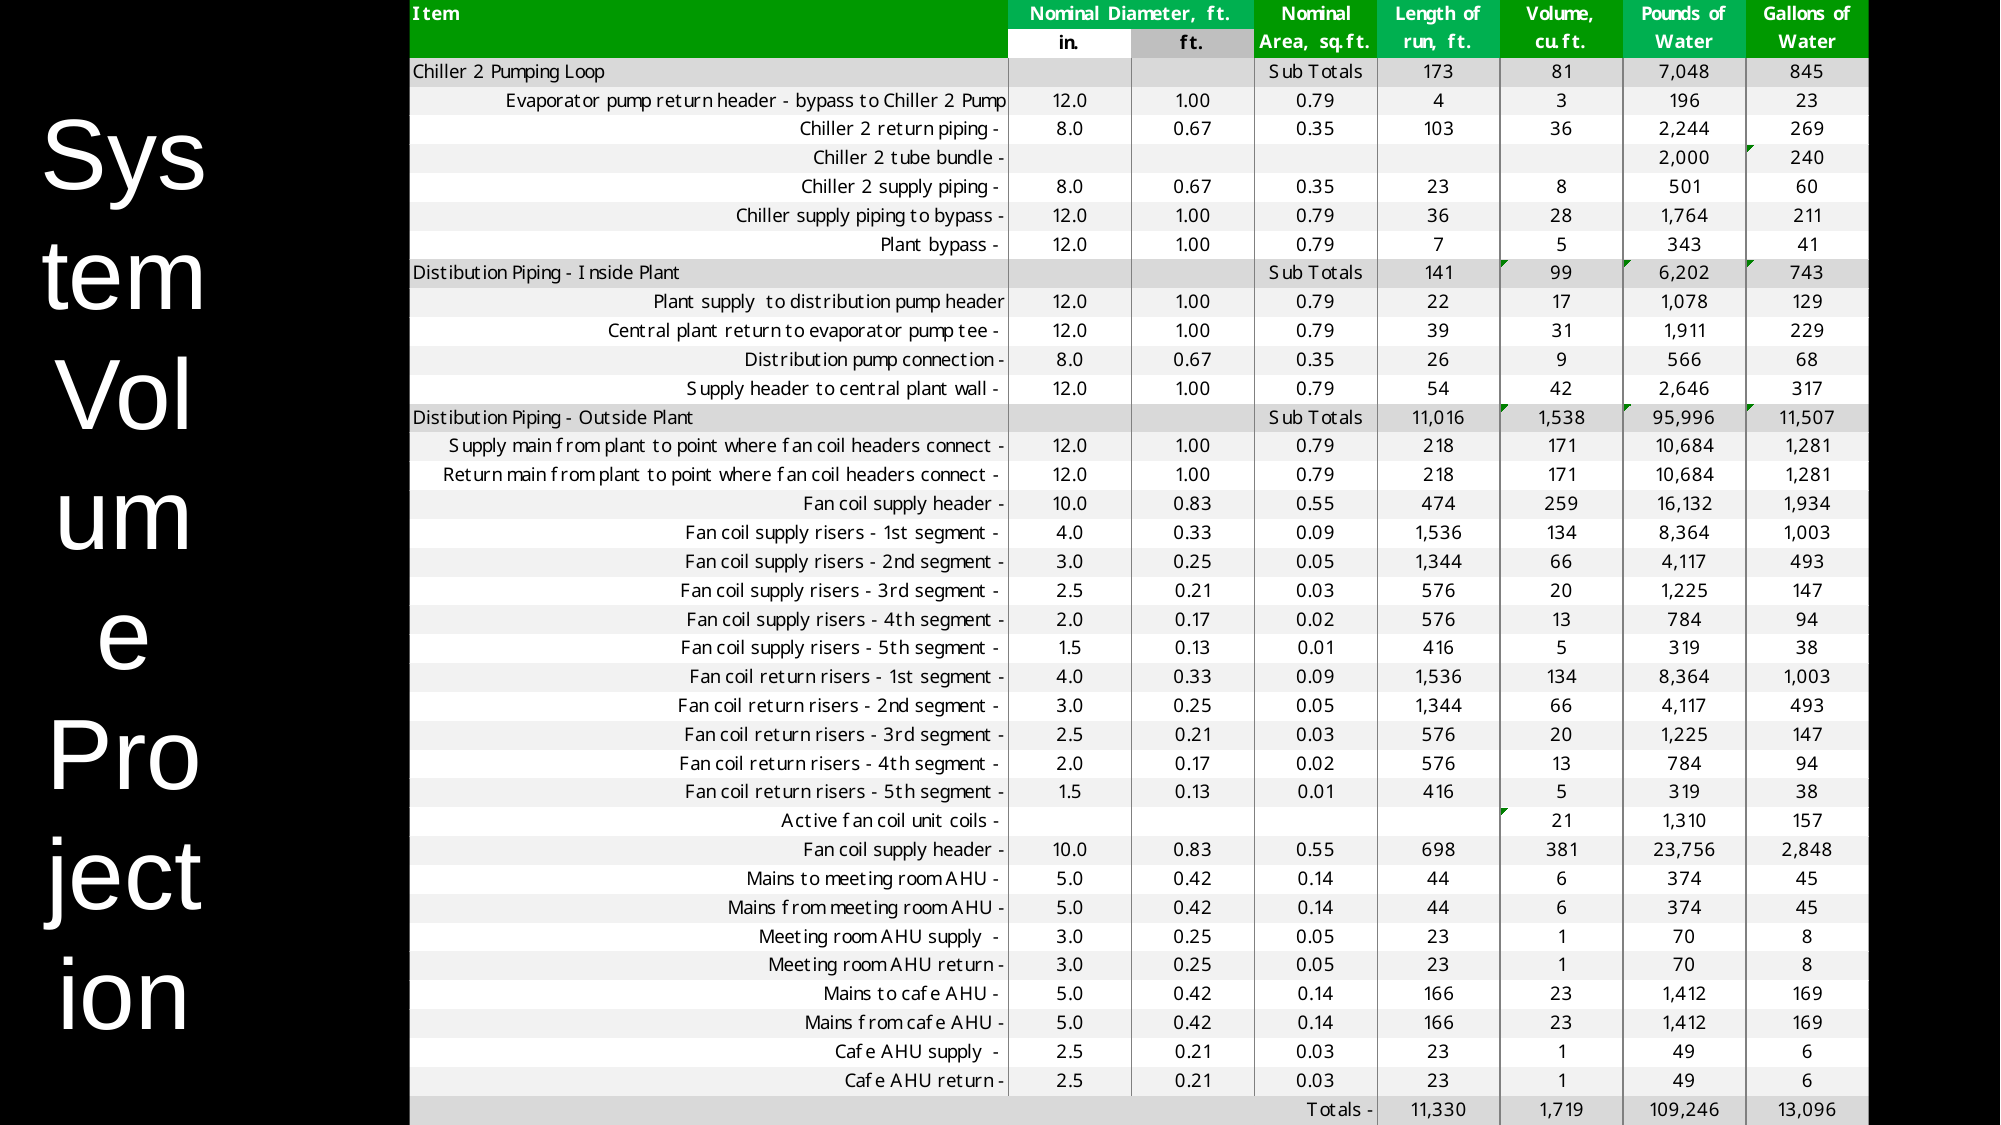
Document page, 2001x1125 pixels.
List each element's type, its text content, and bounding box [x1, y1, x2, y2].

title System Volume Projection [28, 45, 220, 1095]
picture [408, 0, 1870, 1125]
